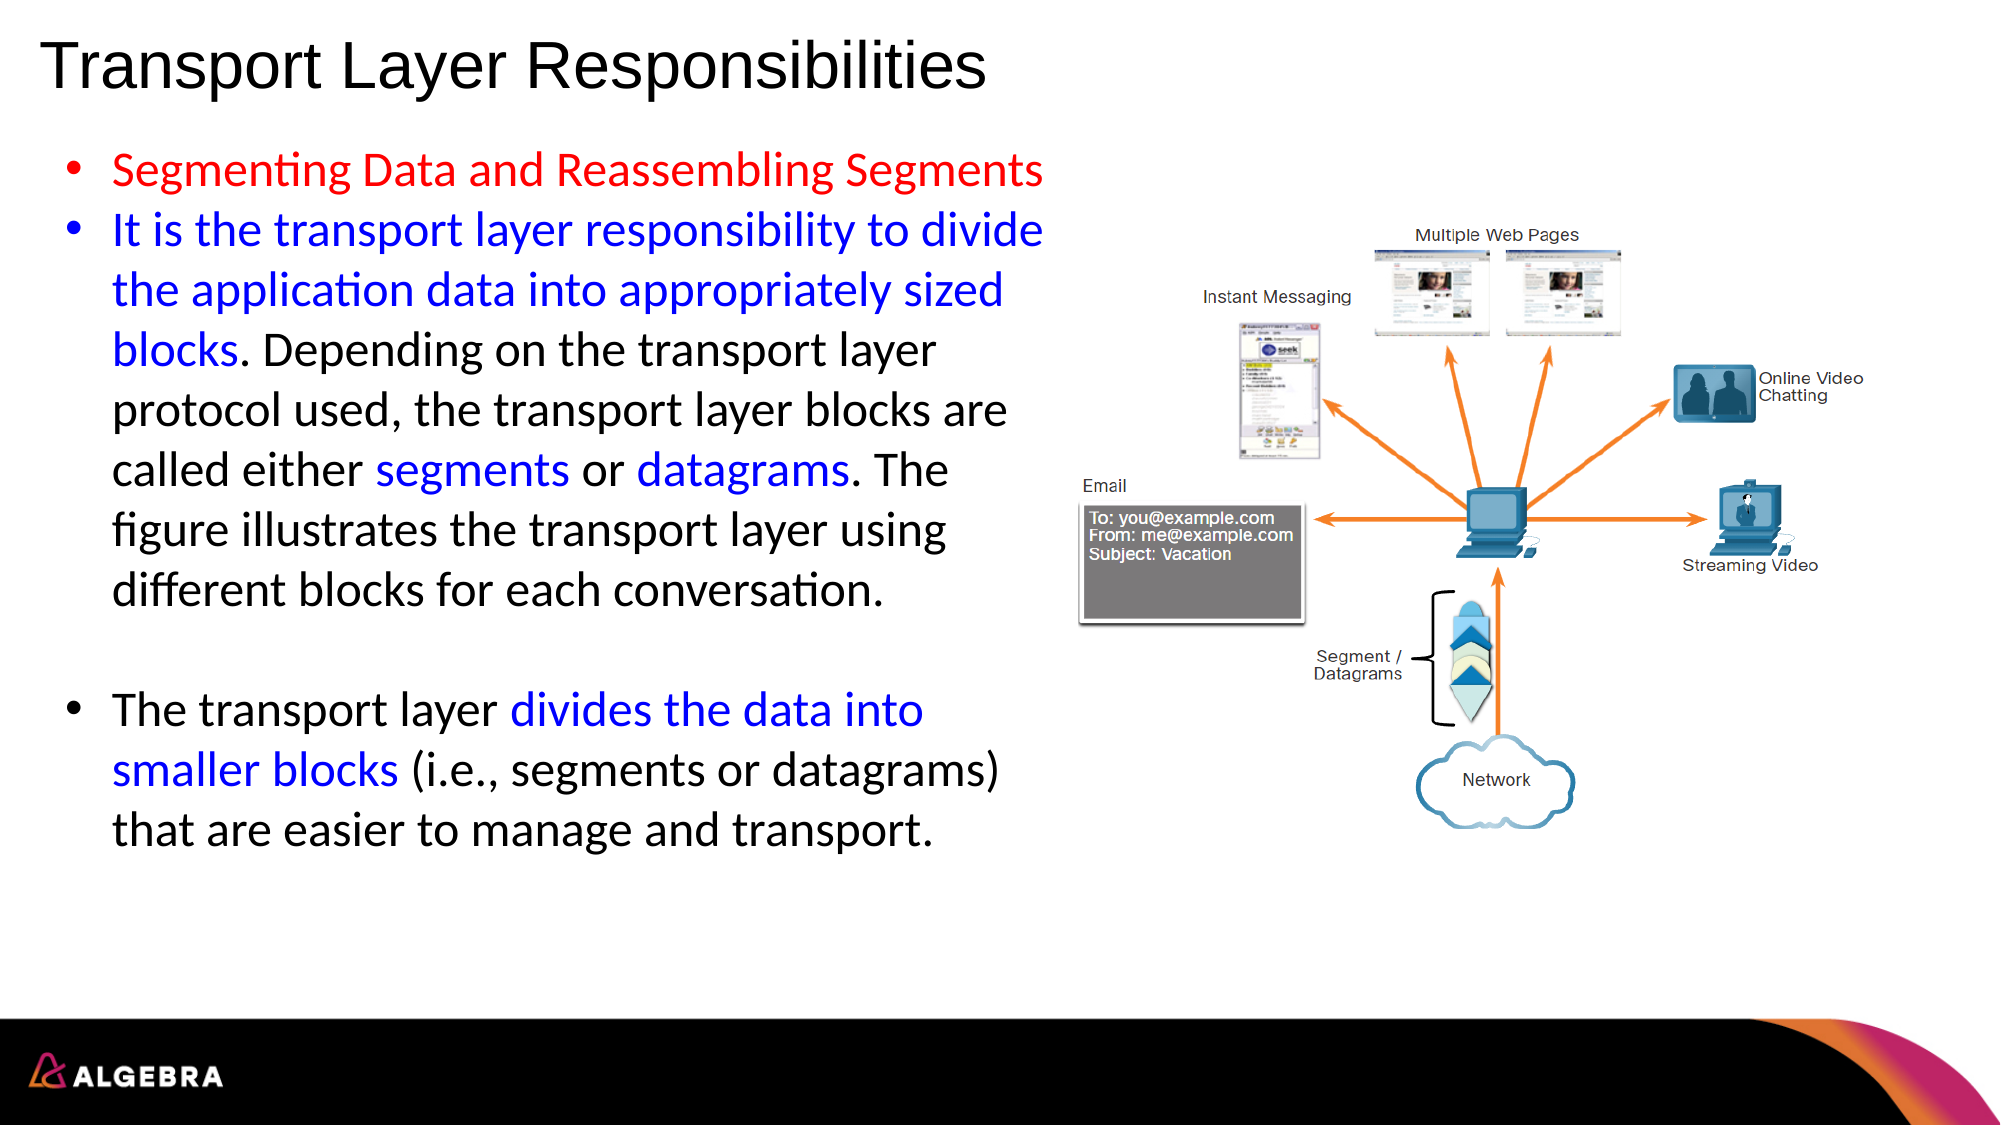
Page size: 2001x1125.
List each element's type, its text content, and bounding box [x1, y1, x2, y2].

title Transport Layer Responsibilities [39, 23, 1813, 200]
picture [0, 0, 2001, 1125]
text_box Segmenting Data and Reassembling Segments It is the transport layer responsibility to divide the application data into appropriately sized blocks. Depending on the transport layer protocol used, the transport layer blocks are called either segments or datagrams. The figure illustrates the transport layer using different blocks for each conversation. The transport layer divides the data into smaller blocks (i.e., segments or datagrams) that are easier to manage and transport. [50, 129, 1079, 865]
